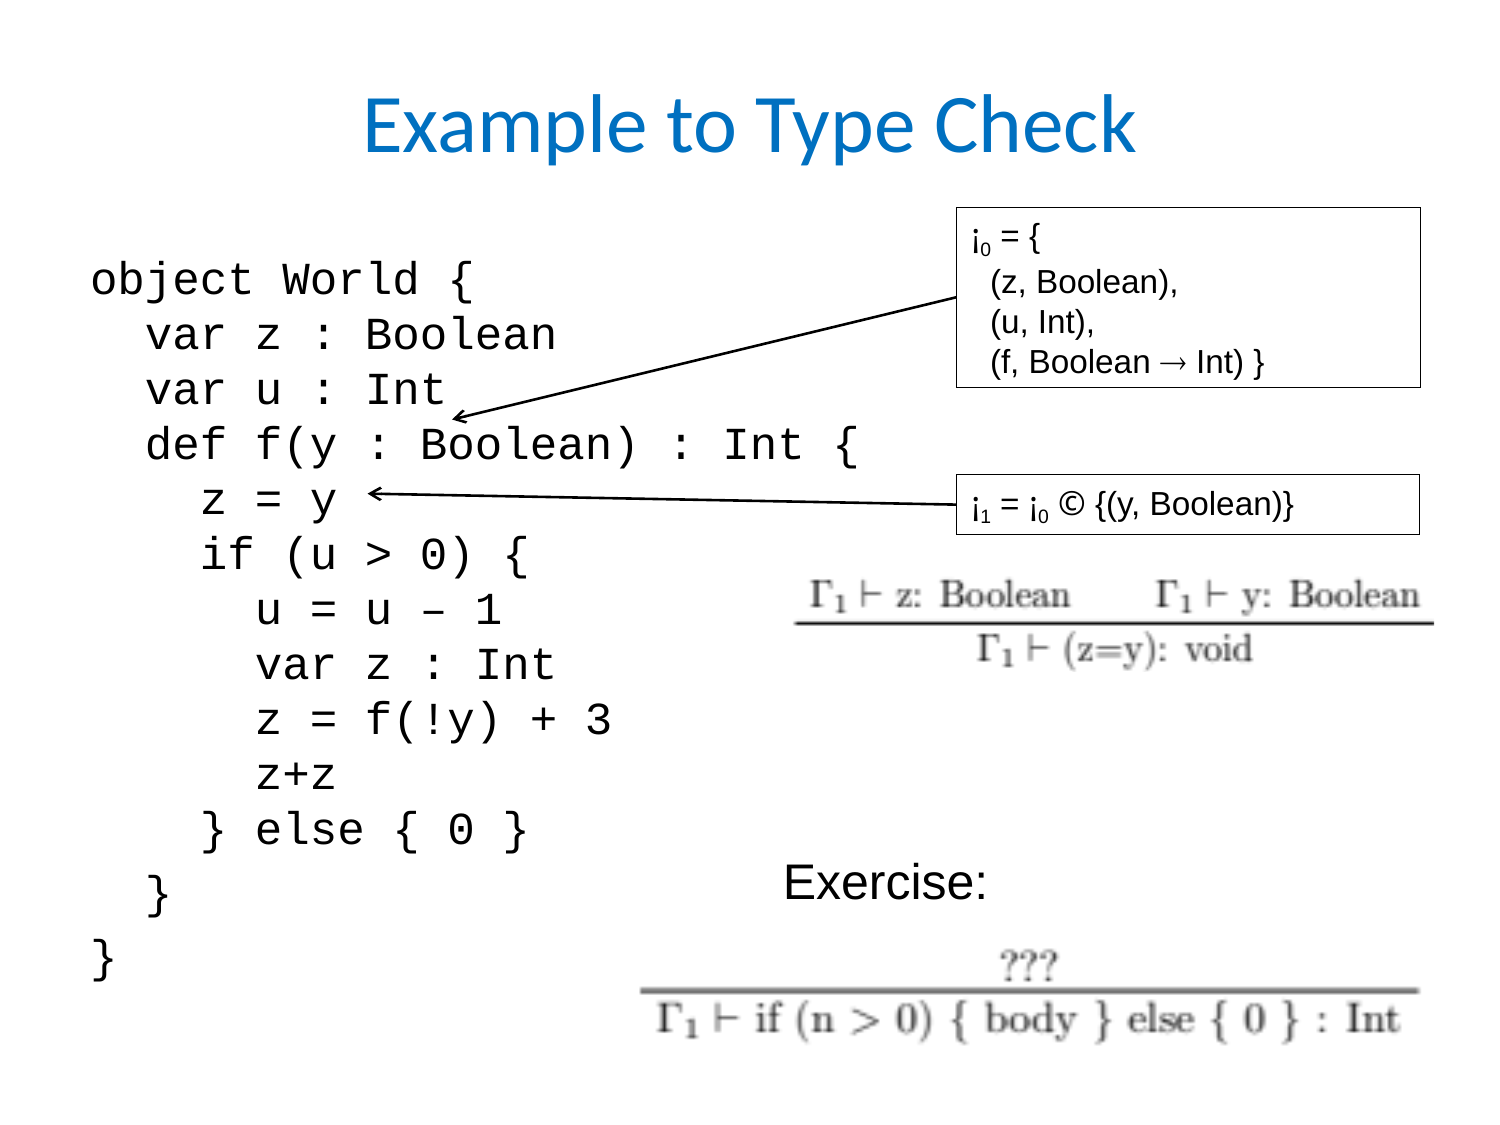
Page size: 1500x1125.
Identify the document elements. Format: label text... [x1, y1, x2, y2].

list object World { var z : Boolean var u : Int def f(y : Boolean) : Int { z = y if (u > 0) { u = u – 1 var z : Int z = f(!y) + 3 z+z } else { 0 } } } [74, 241, 1426, 1006]
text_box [635, 841, 1425, 1047]
text_box ¡0 = { (z, Boolean), (u, Int), (f, Boolean  Int) } [956, 207, 1421, 388]
title Example to Type Check [74, 25, 1426, 214]
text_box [367, 493, 957, 503]
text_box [451, 295, 957, 420]
text_box ¡1 = ¡0 © {(y, Boolean)} [956, 474, 1420, 535]
picture [788, 566, 1435, 672]
